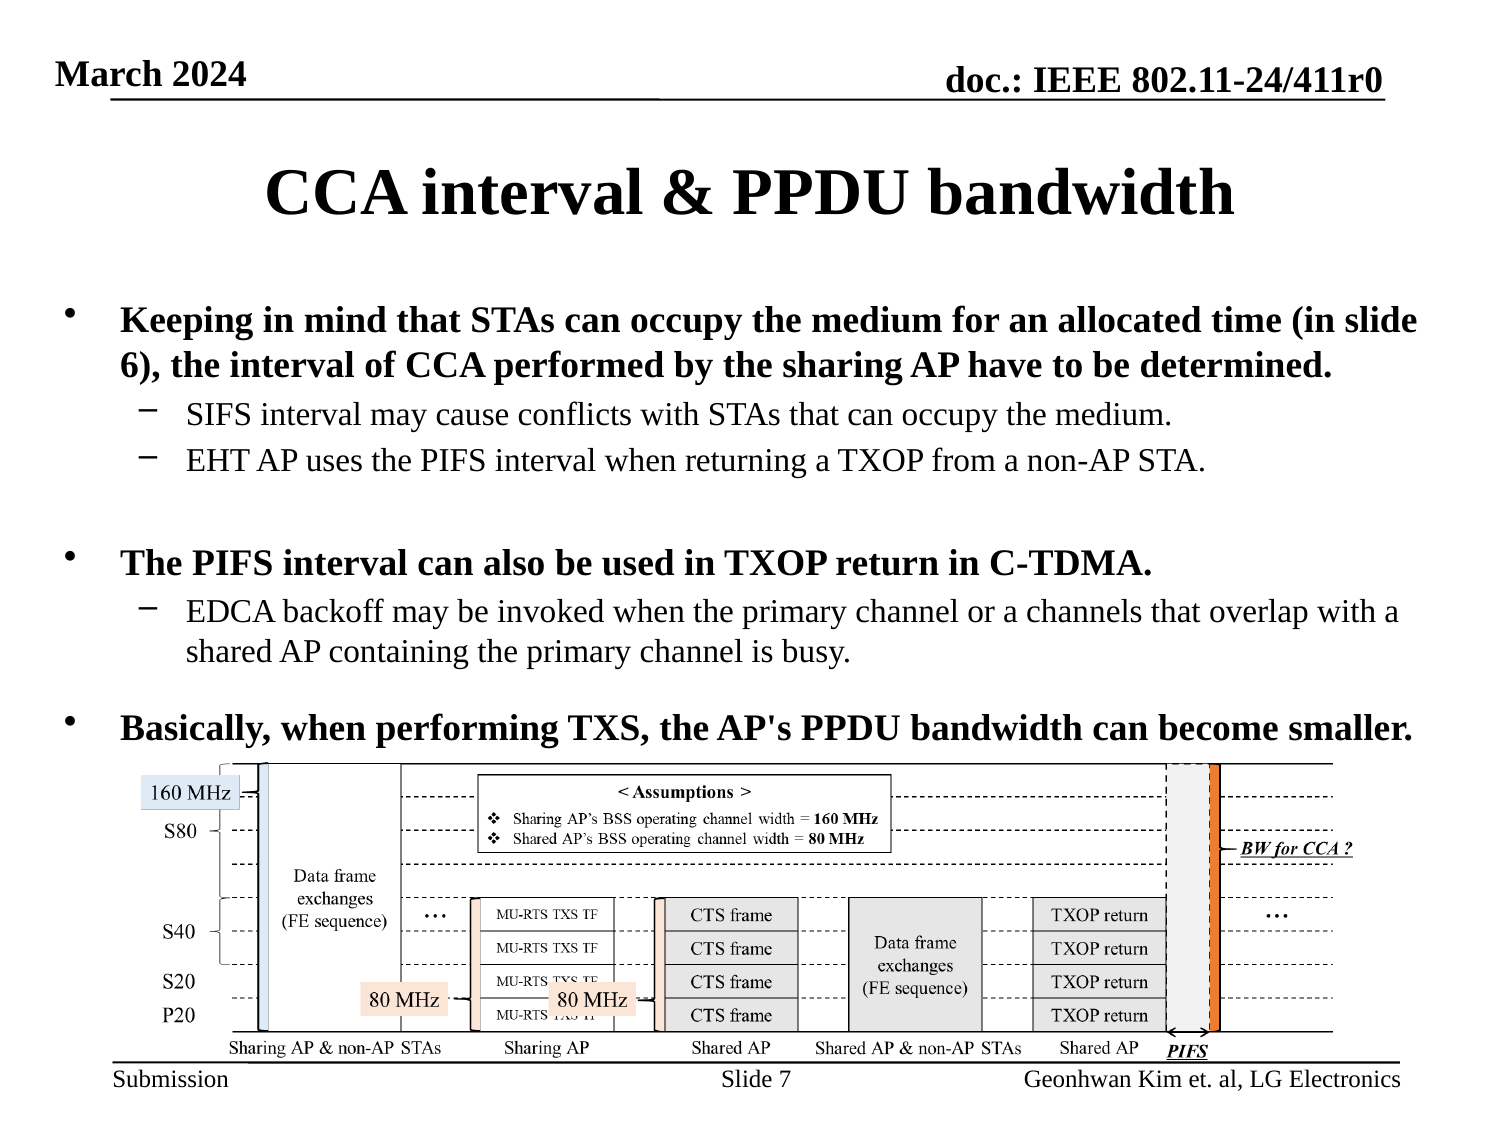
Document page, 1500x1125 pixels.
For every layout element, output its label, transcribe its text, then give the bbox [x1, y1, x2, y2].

footer Geonhwan Kim et. al, LG Electronics [1018, 1061, 1402, 1093]
slide_number Slide 7 [712, 1082, 800, 1093]
list Keeping in mind that STAs can occupy the medium for an allocated time (in slide 6), the interval of CCA performed by the sharing AP have to be determined. SIFS interval may cause conflicts with STAs that can occupy the medium. EHT AP uses the PIFS interval when returning a TXOP from a non-AP STA. The PIFS interval can also be used in TXOP return in C-TDMA. EDCA backoff may be invoked when the primary channel or a channels that overlap with a shared AP containing the primary channel is busy. Basically, when performing TXS, the AP's PPDU bandwidth can become smaller. [48, 287, 1452, 1000]
title CCA interval & PPDU bandwidth [112, 112, 1388, 263]
picture [135, 762, 1365, 1073]
